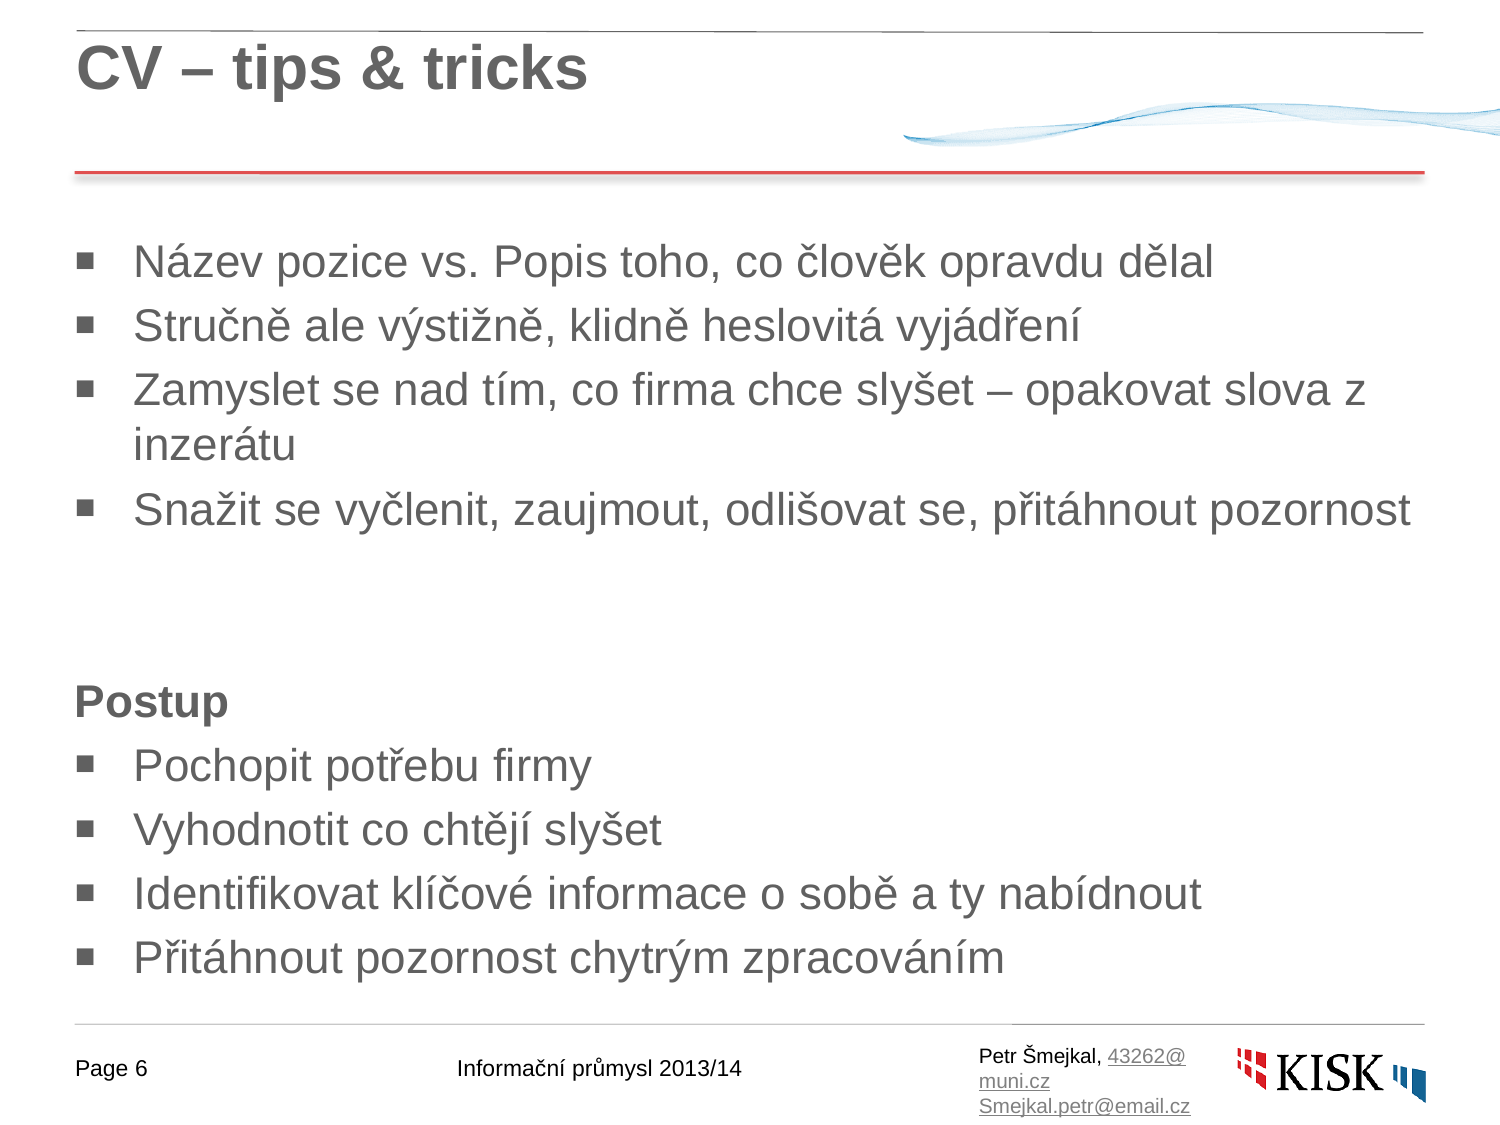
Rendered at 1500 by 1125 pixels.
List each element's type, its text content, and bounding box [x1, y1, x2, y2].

picture [1318, 101, 1500, 149]
list Název pozice vs. Popis toho, co člověk opravdu dělal Stručně ale výstižně, klidně heslovitá vyjádření Zamyslet se nad tím, co firma chce slyšet – opakovat slova z inzerátu Snažit se vyčlenit, zaujmout, odlišovat se, přitáhnout pozornost Postup Pochopit potřebu firmy Vyhodnotit co chtějí slyšet Identifikovat klíčové informace o sobě a ty nabídnout Přitáhnout pozornost chytrým zpracováním [74, 231, 1426, 974]
picture [1237, 1046, 1426, 1103]
title CV – tips & tricks [76, 32, 1318, 175]
